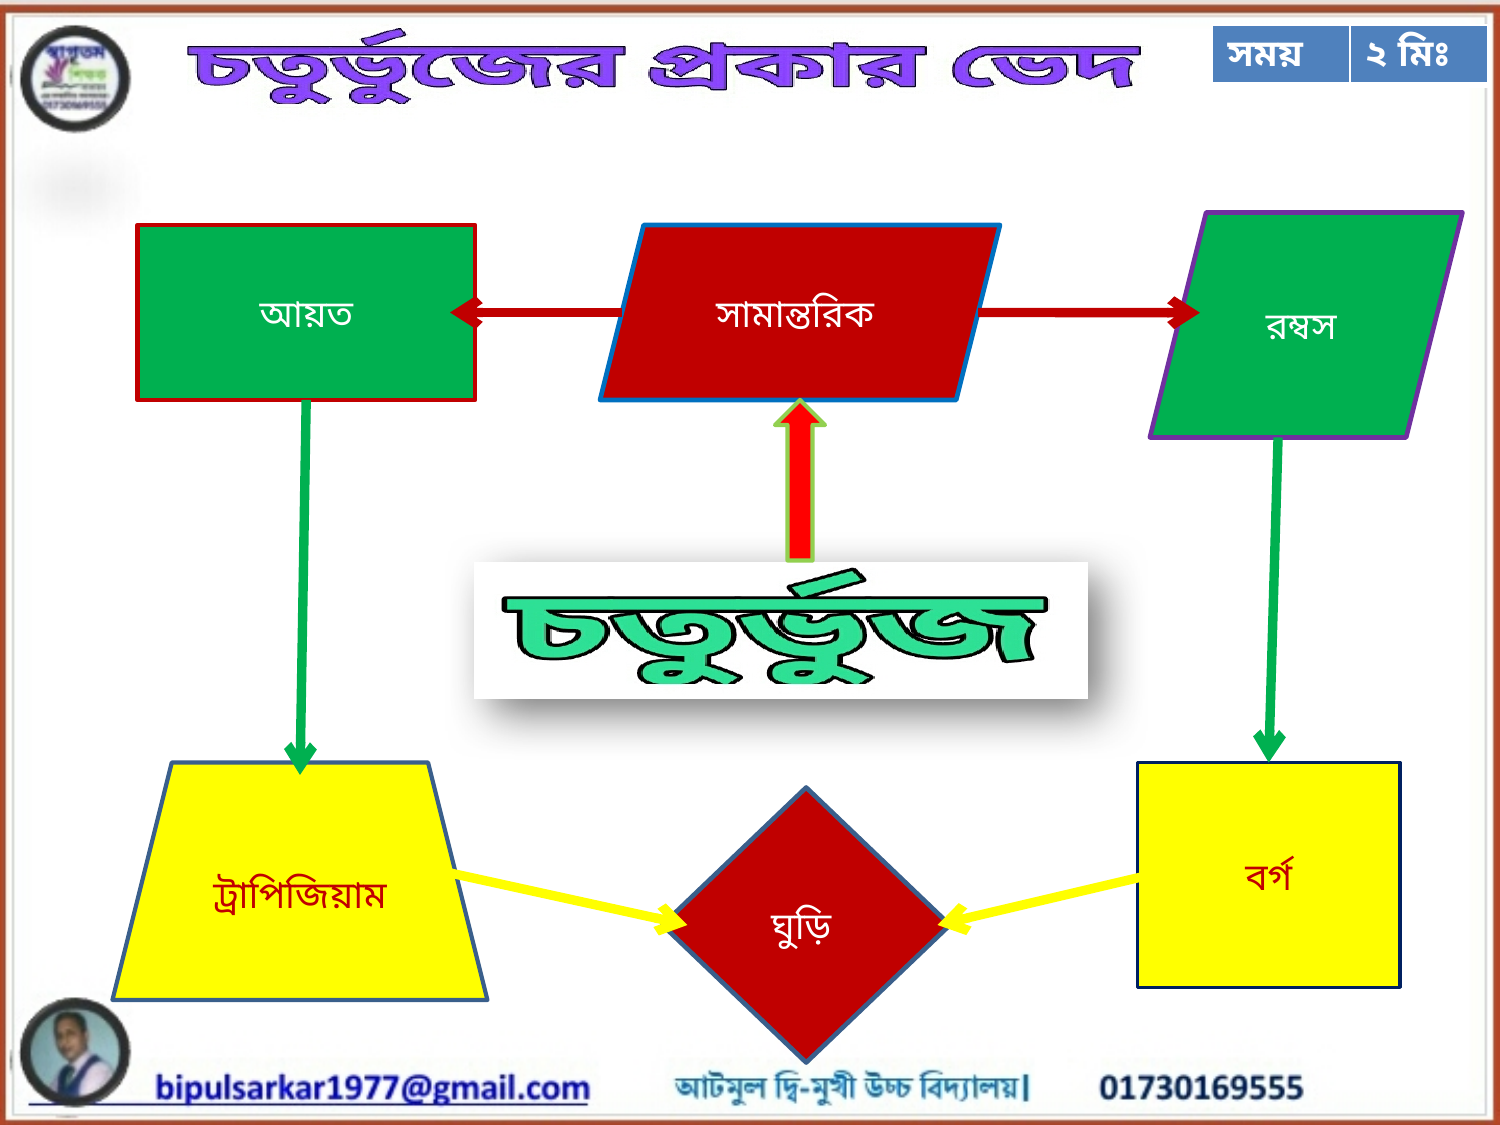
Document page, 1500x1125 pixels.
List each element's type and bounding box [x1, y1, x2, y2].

text_box [937, 874, 1151, 926]
text_box [1110, 595, 1437, 605]
picture [0, 0, 1500, 1125]
text_box [449, 872, 688, 926]
text_box [115, 584, 491, 591]
